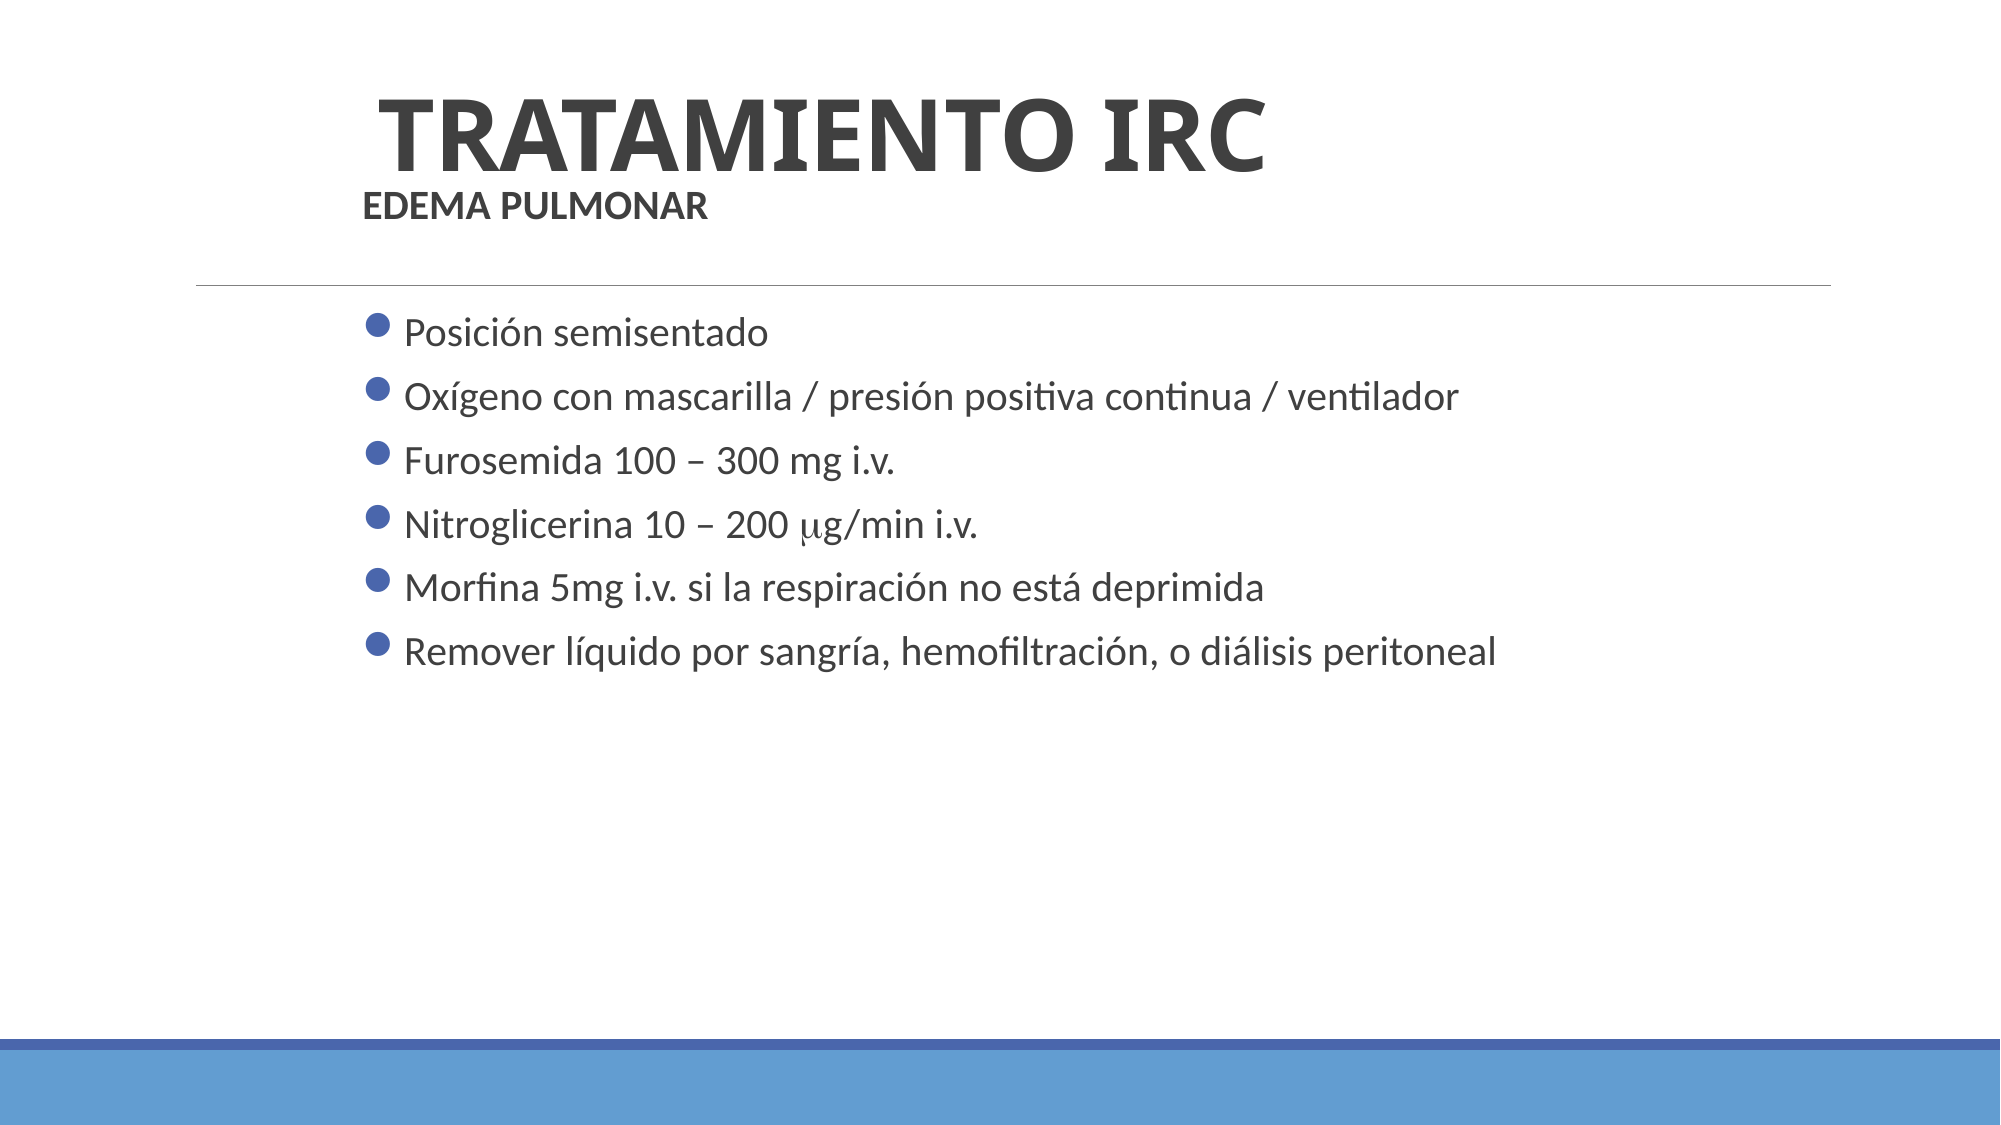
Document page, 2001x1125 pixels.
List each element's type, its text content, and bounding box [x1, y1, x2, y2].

title TRATAMIENTO IRC [362, 11, 1638, 175]
list EDEMA PULMONAR Posición semisentado Oxígeno con mascarilla / presión positiva continua / ventilador Furosemida 100 – 300 mg i.v. Nitroglicerina 10 – 200 g/min i.v. Morfina 5mg i.v. si la respiración no está deprimida Remover líquido por sangría, hemofiltración, o diálisis peritoneal [362, 175, 1638, 1081]
